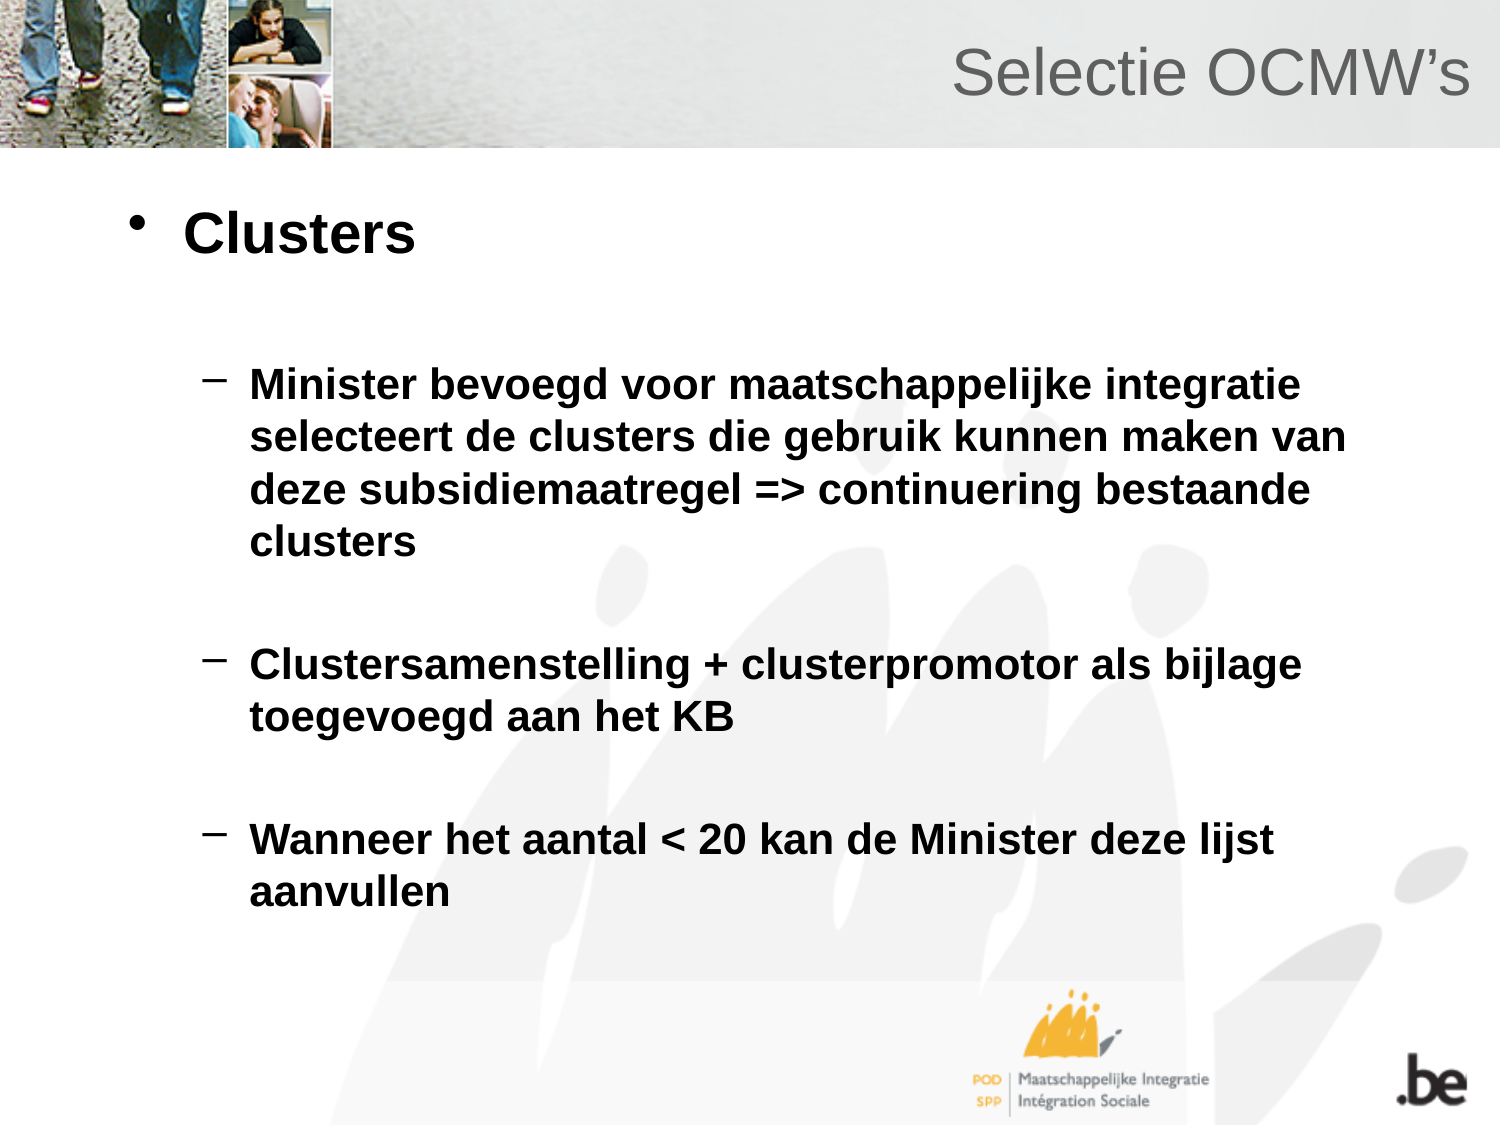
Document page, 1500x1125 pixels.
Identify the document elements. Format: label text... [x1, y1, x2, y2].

picture [0, 232, 1500, 1125]
picture [0, 0, 1500, 148]
list Clusters Minister bevoegd voor maatschappelijke integratie selecteert de clusters die gebruik kunnen maken van deze subsidiemaatregel => continuering bestaande clusters Clustersamenstelling + clusterpromotor als bijlage toegevoegd aan het KB Wanneer het aantal < 20 kan de Minister deze lijst aanvullen [112, 187, 1388, 963]
title Selectie OCMW’s [212, 0, 1488, 138]
